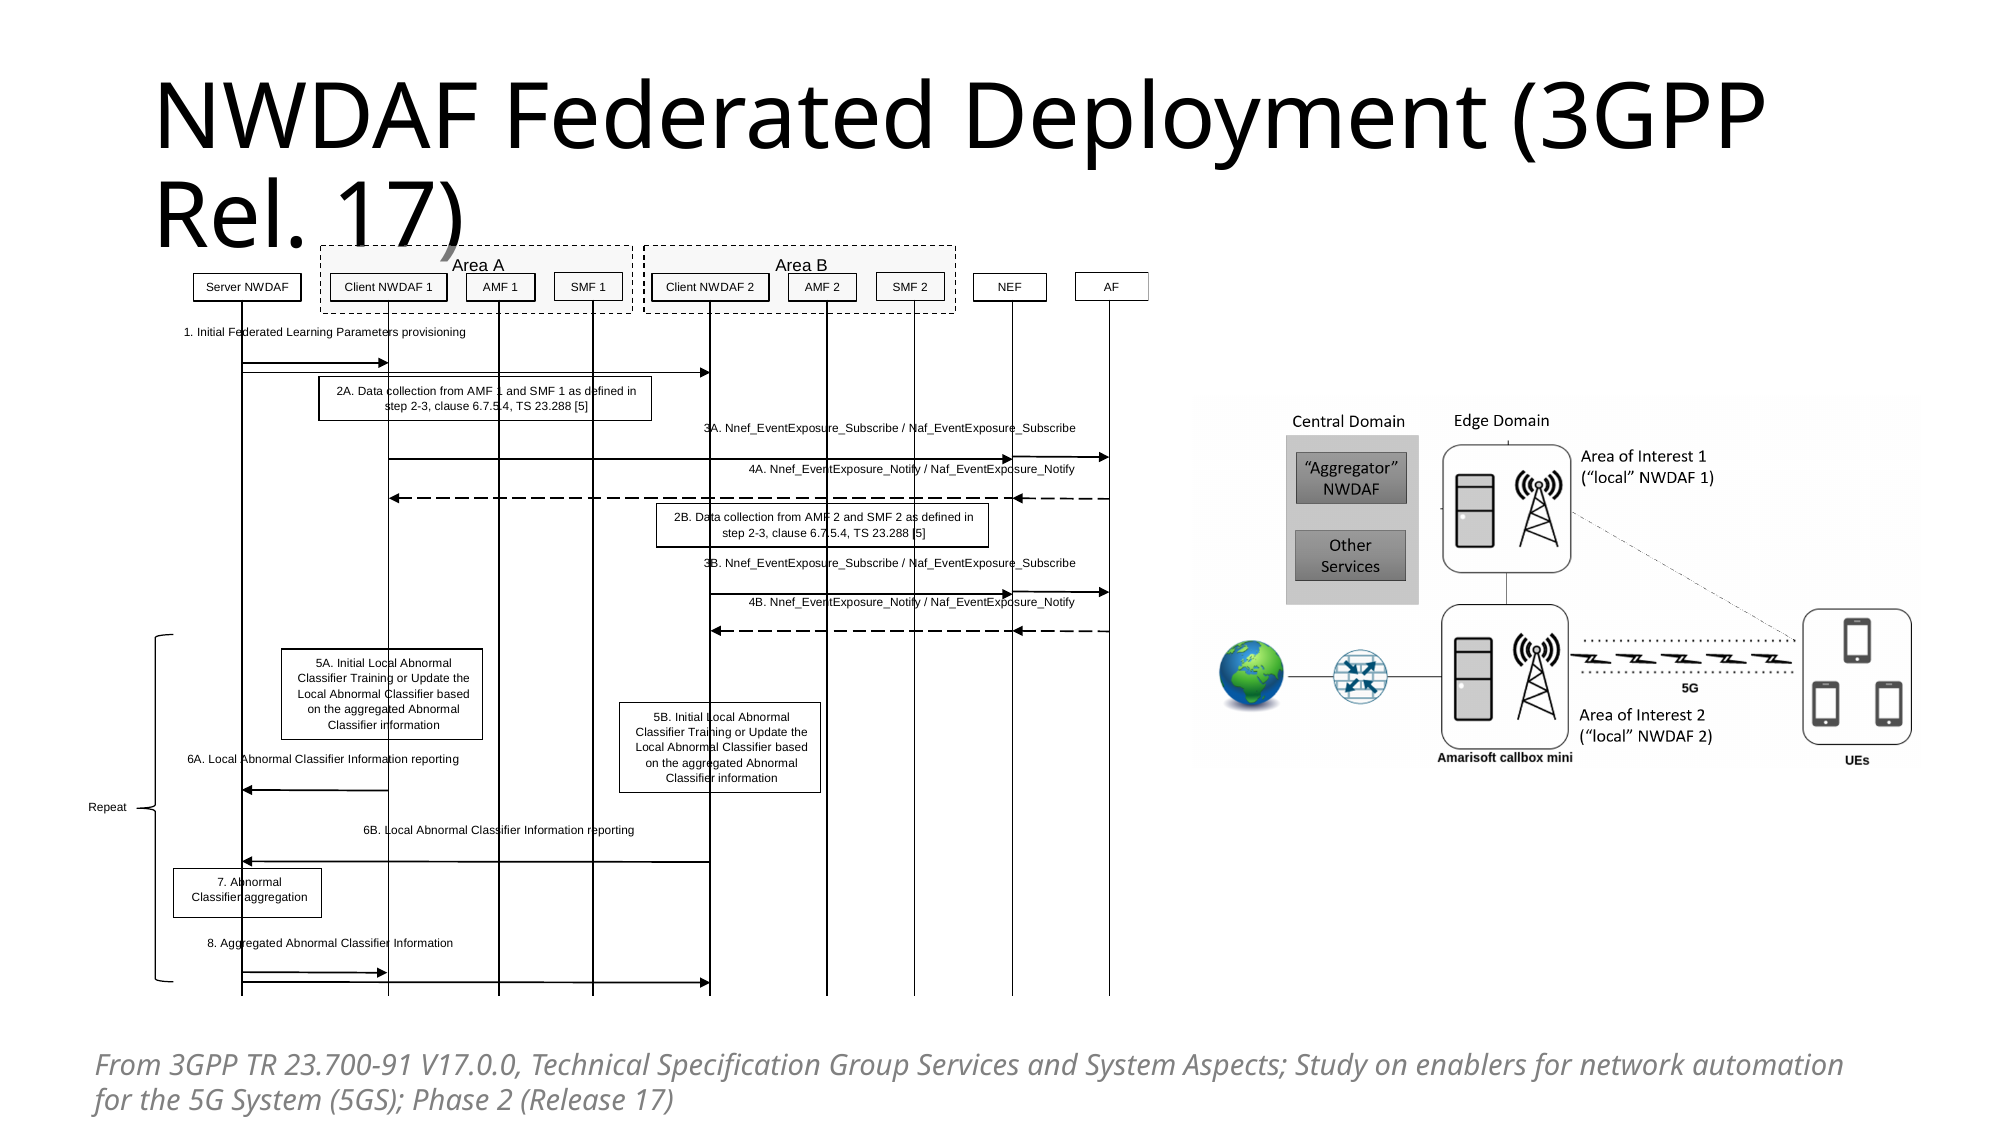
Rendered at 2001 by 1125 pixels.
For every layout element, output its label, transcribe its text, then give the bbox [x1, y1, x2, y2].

picture [1191, 394, 1921, 769]
title NWDAF Federated Deployment (3GPP Rel. 17) [137, 59, 1941, 278]
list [79, 235, 1162, 999]
text_box From 3GPP TR 23.700-91 V17.0.0, Technical Specification Group Services and System Aspects; Study on enablers for network automation for the 5G System (5GS); Phase 2 (Release 17) [79, 1039, 1872, 1124]
